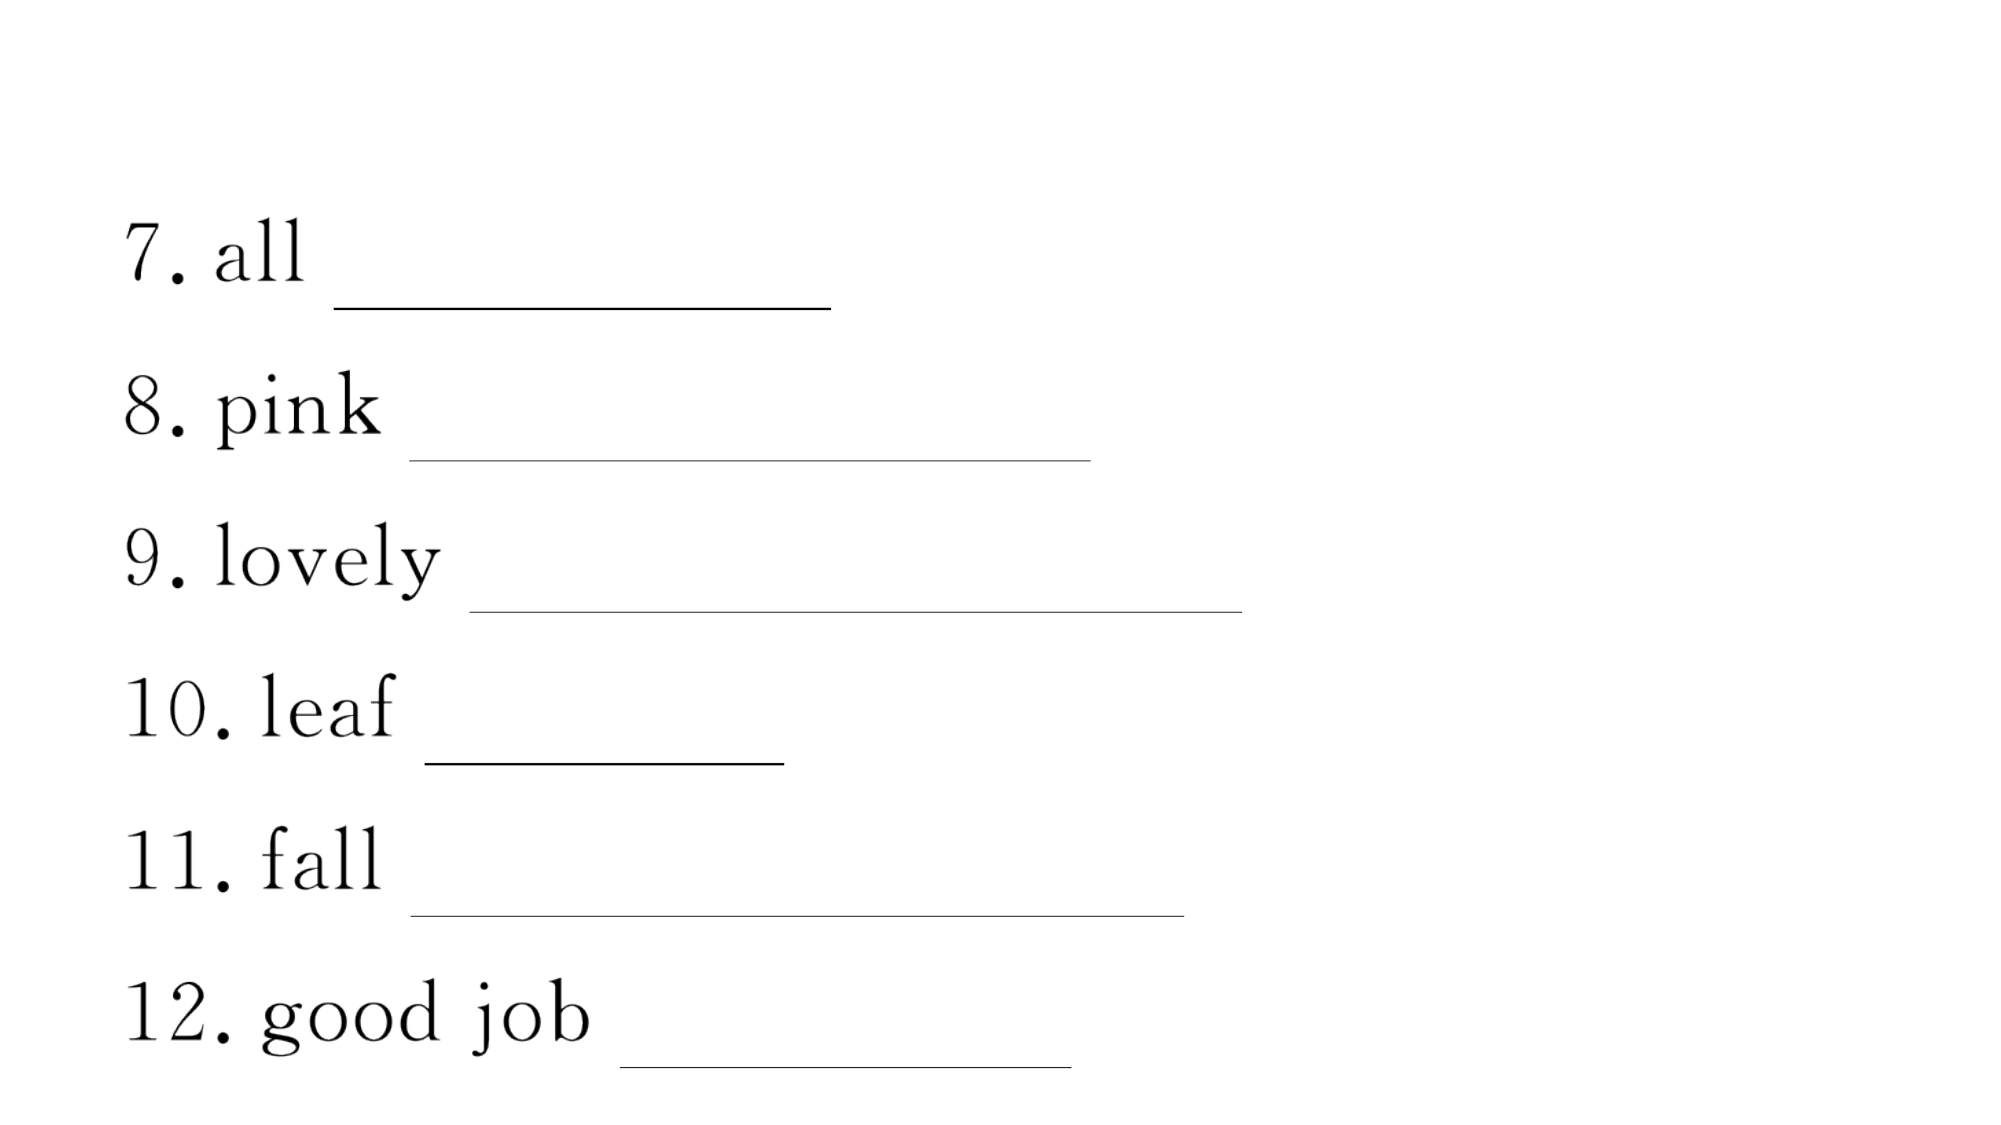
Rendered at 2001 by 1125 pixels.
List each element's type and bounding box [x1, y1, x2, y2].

picture [118, 177, 2000, 1096]
